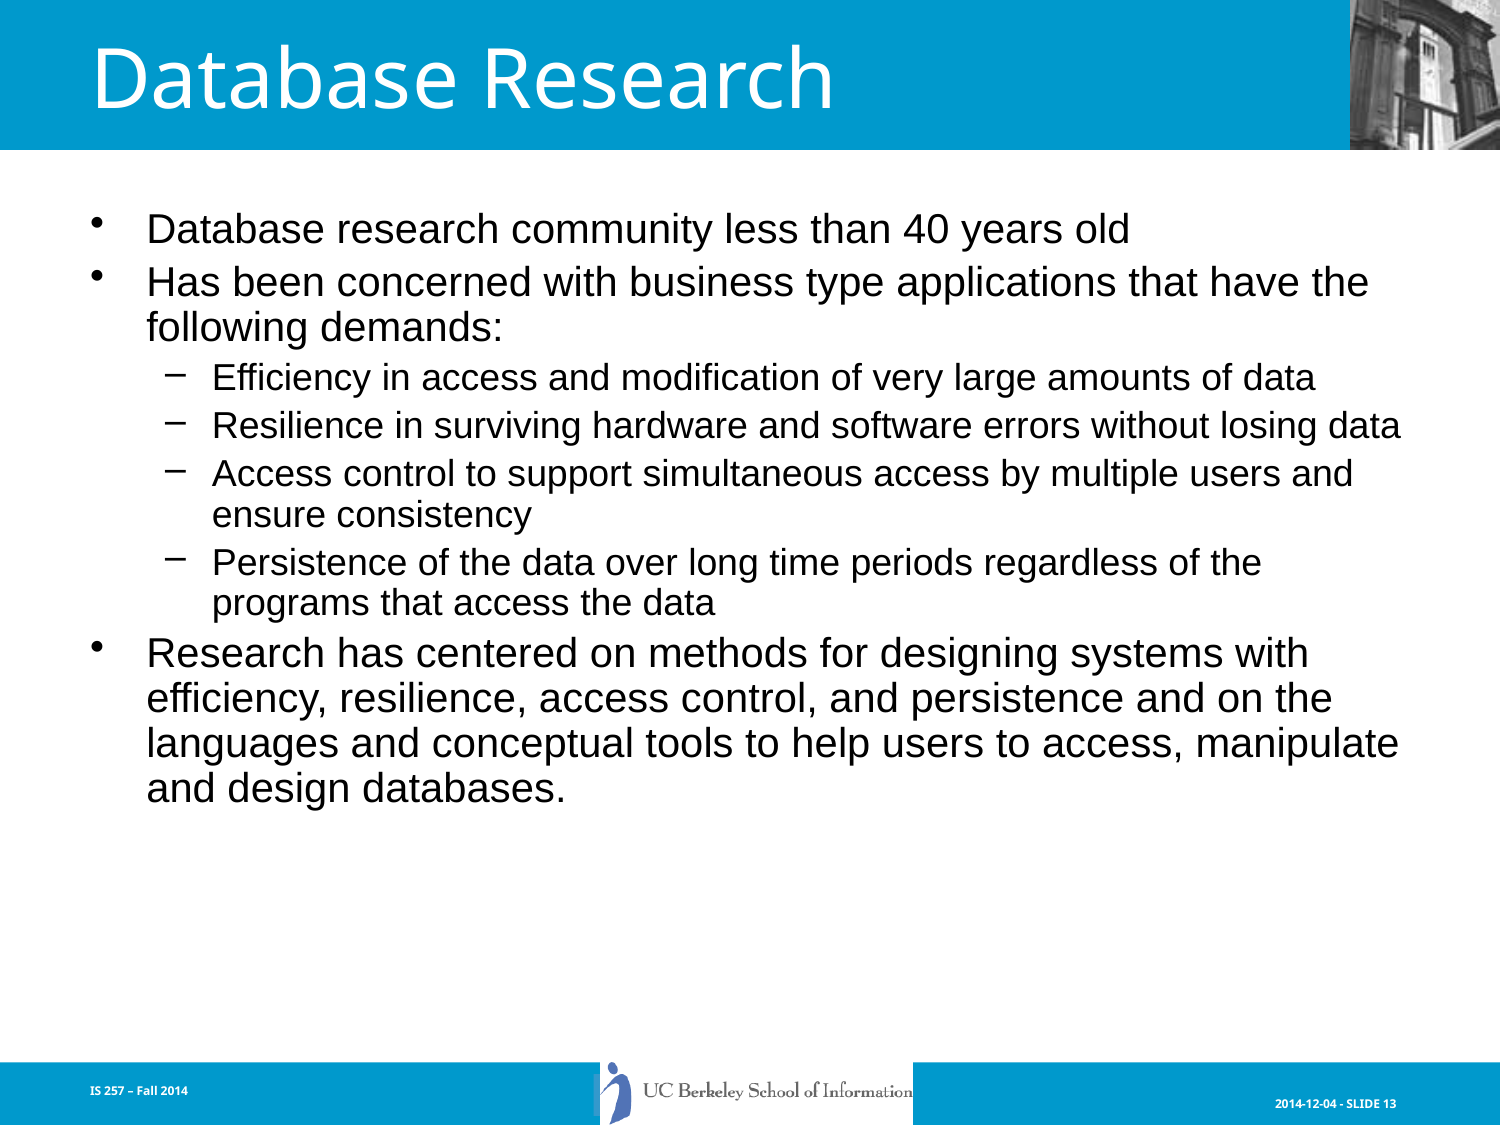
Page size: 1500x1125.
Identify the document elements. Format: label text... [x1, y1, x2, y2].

picture [594, 1062, 912, 1125]
title Database Research [75, 0, 1350, 150]
picture [1351, 0, 1500, 150]
list Database research community less than 40 years old Has been concerned with business type applications that have the following demands: Efficiency in access and modification of very large amounts of data Resilience in surviving hardware and software errors without losing data Access control to support simultaneous access by multiple users and ensure consistency Persistence of the data over long time periods regardless of the programs that access the data Research has centered on methods for designing systems with efficiency, resilience, access control, and persistence and on the languages and conceptual tools to help users to access, manipulate and design databases. [75, 200, 1425, 1013]
slide_number IS 257 – Fall 2014 [75, 1062, 388, 1125]
